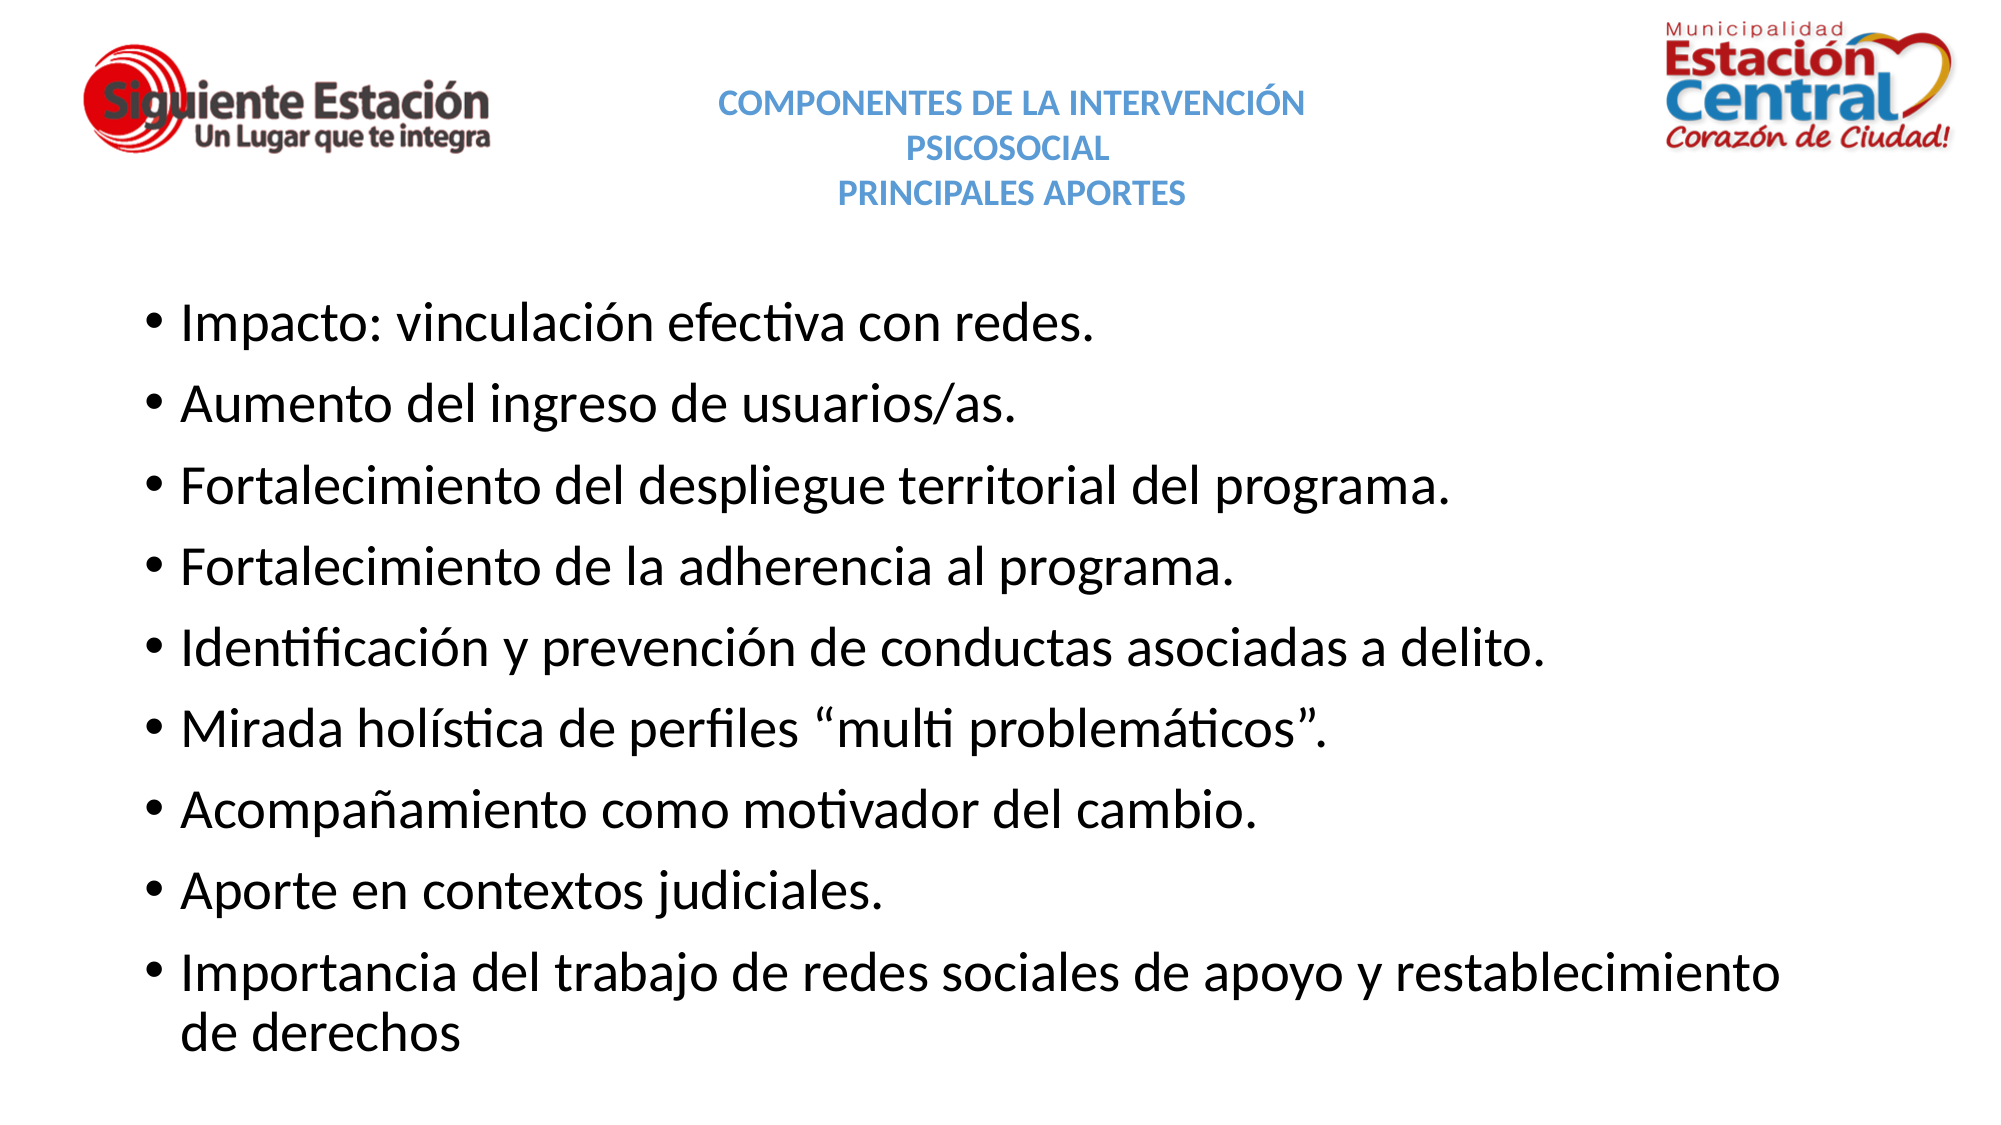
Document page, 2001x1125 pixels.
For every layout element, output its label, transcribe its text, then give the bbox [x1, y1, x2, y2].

picture [37, 0, 573, 222]
text_box COMPONENTES DE LA INTERVENCIÓN PSICOSOCIAL PRINCIPALES APORTES [652, 70, 1372, 221]
list Impacto: vinculación efectiva con redes. Aumento del ingreso de usuarios/as. Fortalecimiento del despliegue territorial del programa. Fortalecimiento de la adherencia al programa. Identificación y prevención de conductas asociadas a delito. Mirada holística de perfiles “multi problemáticos”. Acompañamiento como motivador del cambio. Aporte en contextos judiciales. Importancia del trabajo de redes sociales de apoyo y restablecimiento de derechos [129, 285, 1855, 1073]
picture [1644, 0, 1967, 177]
